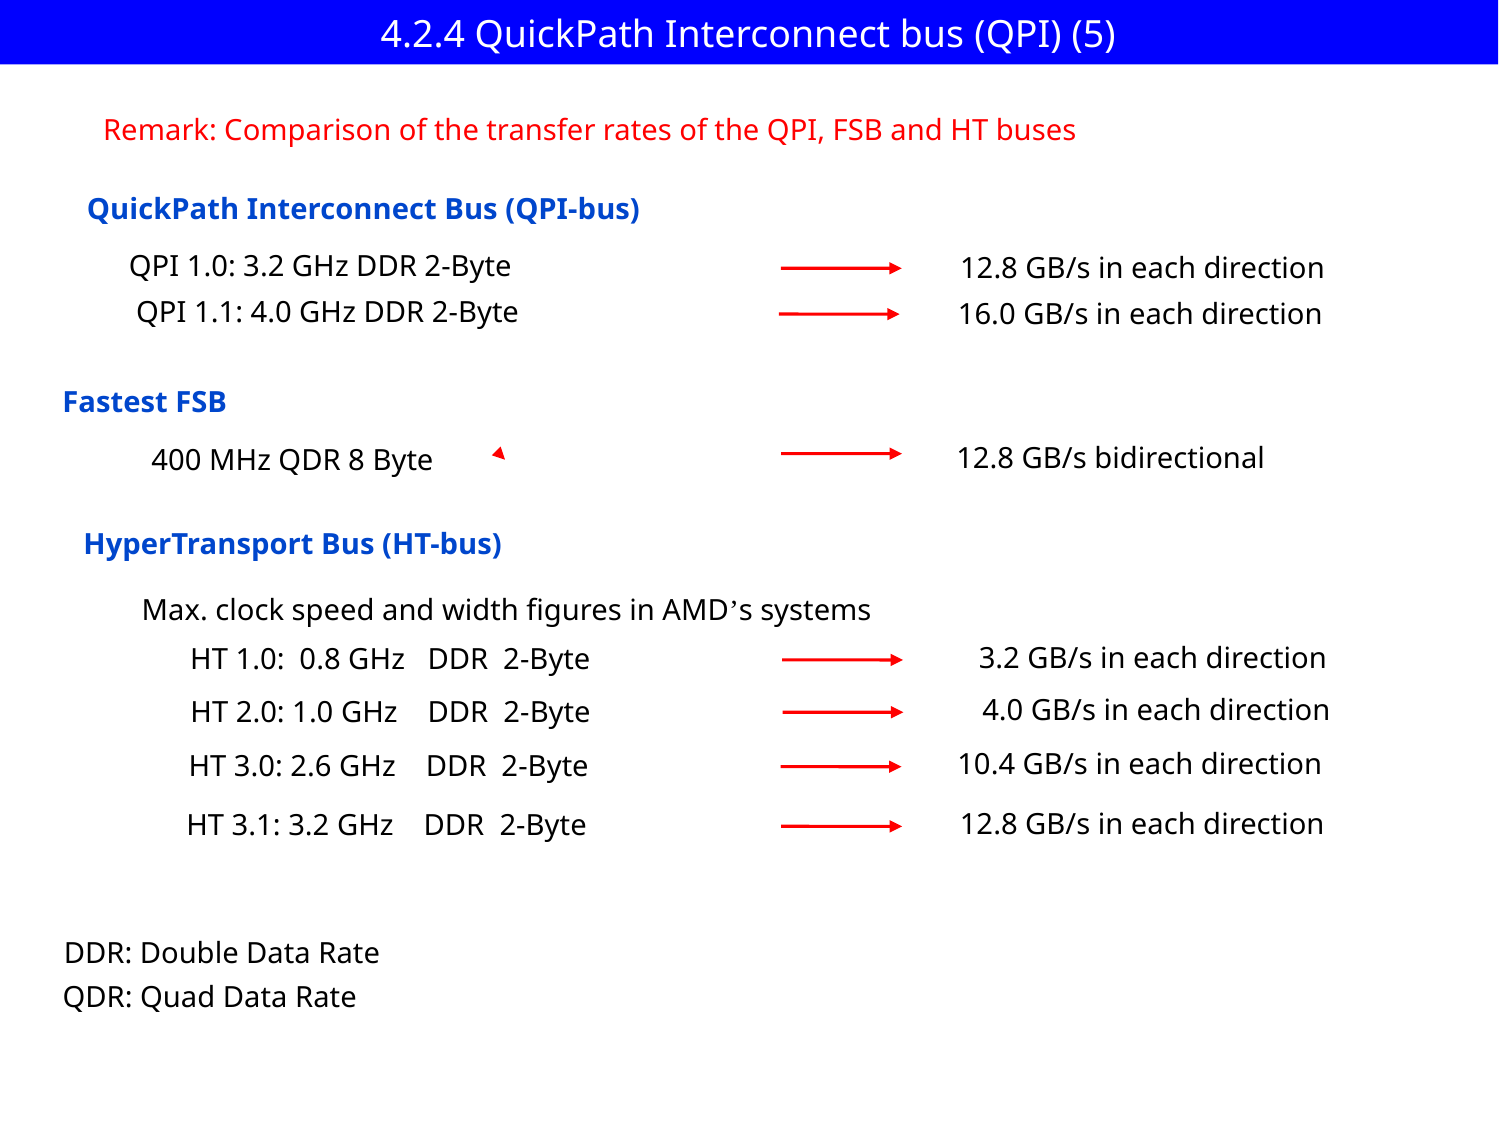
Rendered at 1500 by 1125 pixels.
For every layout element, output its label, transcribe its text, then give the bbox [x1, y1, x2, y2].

text_box HT 3.0: 2.6 GHz DDR 2-Byte [173, 740, 604, 790]
text_box [781, 820, 903, 833]
text_box HT 3.1: 3.2 GHz DDR 2-Byte [171, 798, 602, 849]
text_box [781, 447, 903, 460]
text_box 12.8 GB/s in each direction [944, 797, 1340, 848]
text_box Fastest FSB [47, 376, 243, 426]
text_box [780, 760, 902, 773]
text_box [782, 706, 904, 719]
text_box [782, 653, 904, 667]
text_box [491, 446, 505, 460]
text_box 400 MHz QDR 8 Byte [136, 433, 456, 484]
text_box QuickPath Interconnect Bus (QPI-bus) [71, 183, 656, 233]
text_box 4.2.4 QuickPath Interconnect bus (QPI) (5) [0, 0, 1499, 65]
text_box Max. clock speed and width figures in AMD’s systems [126, 583, 887, 634]
text_box 10.4 GB/s in each direction [942, 738, 1338, 788]
text_box 12.8 GB/s bidirectional [941, 431, 1281, 482]
text_box Remark: Comparison of the transfer rates of the QPI, FSB and HT buses [88, 104, 1107, 155]
text_box QPI 1.0: 3.2 GHz DDR 2-Byte [114, 240, 527, 290]
text_box QPI 1.1: 4.0 GHz DDR 2-Byte [121, 285, 535, 336]
text_box 4.0 GB/s in each direction [967, 683, 1346, 734]
text_box [780, 262, 902, 275]
text_box 12.8 GB/s in each direction [945, 242, 1340, 292]
text_box DDR: Double Data Rate [48, 926, 396, 977]
text_box HT 1.0: 0.8 GHz DDR 2-Byte [175, 634, 606, 684]
text_box QDR: Quad Data Rate [47, 970, 372, 1021]
text_box [778, 307, 900, 321]
text_box 16.0 GB/s in each direction [942, 287, 1338, 338]
text_box HyperTransport Bus (HT-bus) [68, 517, 518, 568]
text_box HT 2.0: 1.0 GHz DDR 2-Byte [175, 685, 606, 736]
text_box 3.2 GB/s in each direction [963, 631, 1342, 682]
